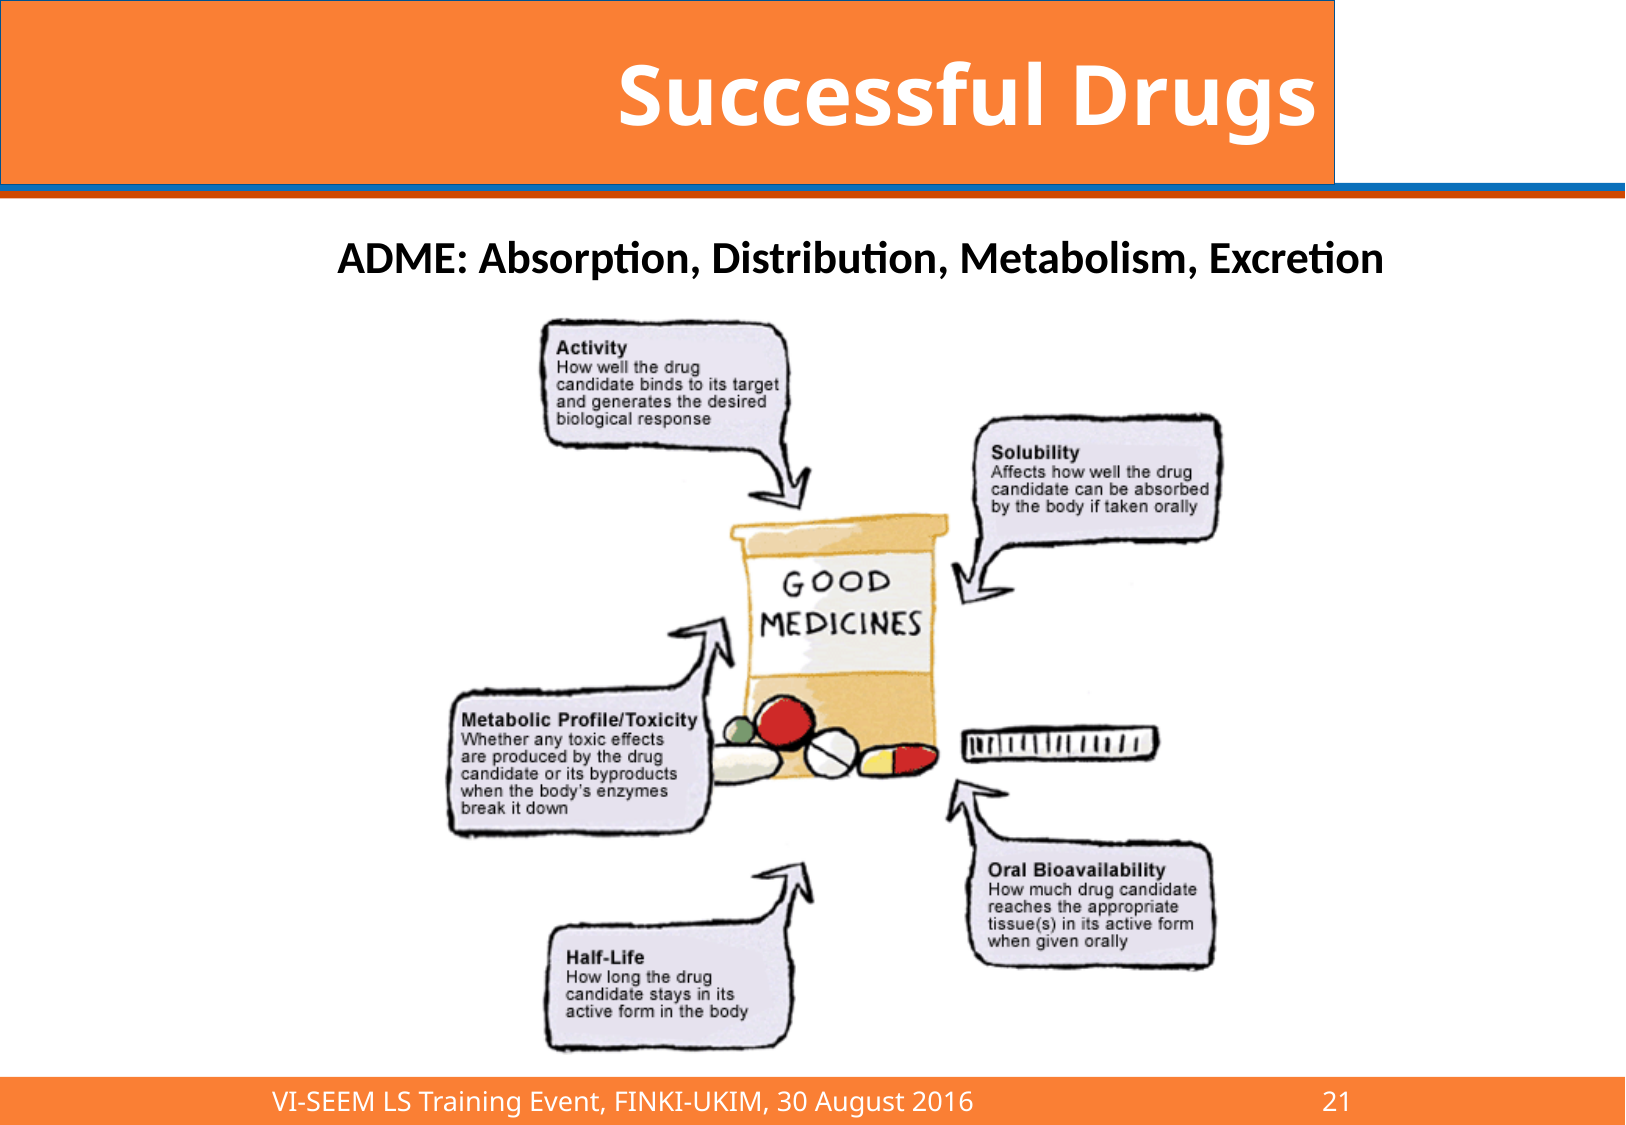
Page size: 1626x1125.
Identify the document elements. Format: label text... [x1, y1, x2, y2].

footer VI-SEEM LS Training Event, FINKI-UKIM, 30 August 2016 21 [0, 1076, 1625, 1125]
title Successful Drugs [0, 0, 1335, 185]
picture [444, 317, 1226, 1056]
text_box ADME: Absorption, Distribution, Metabolism, Excretion [322, 220, 1401, 290]
